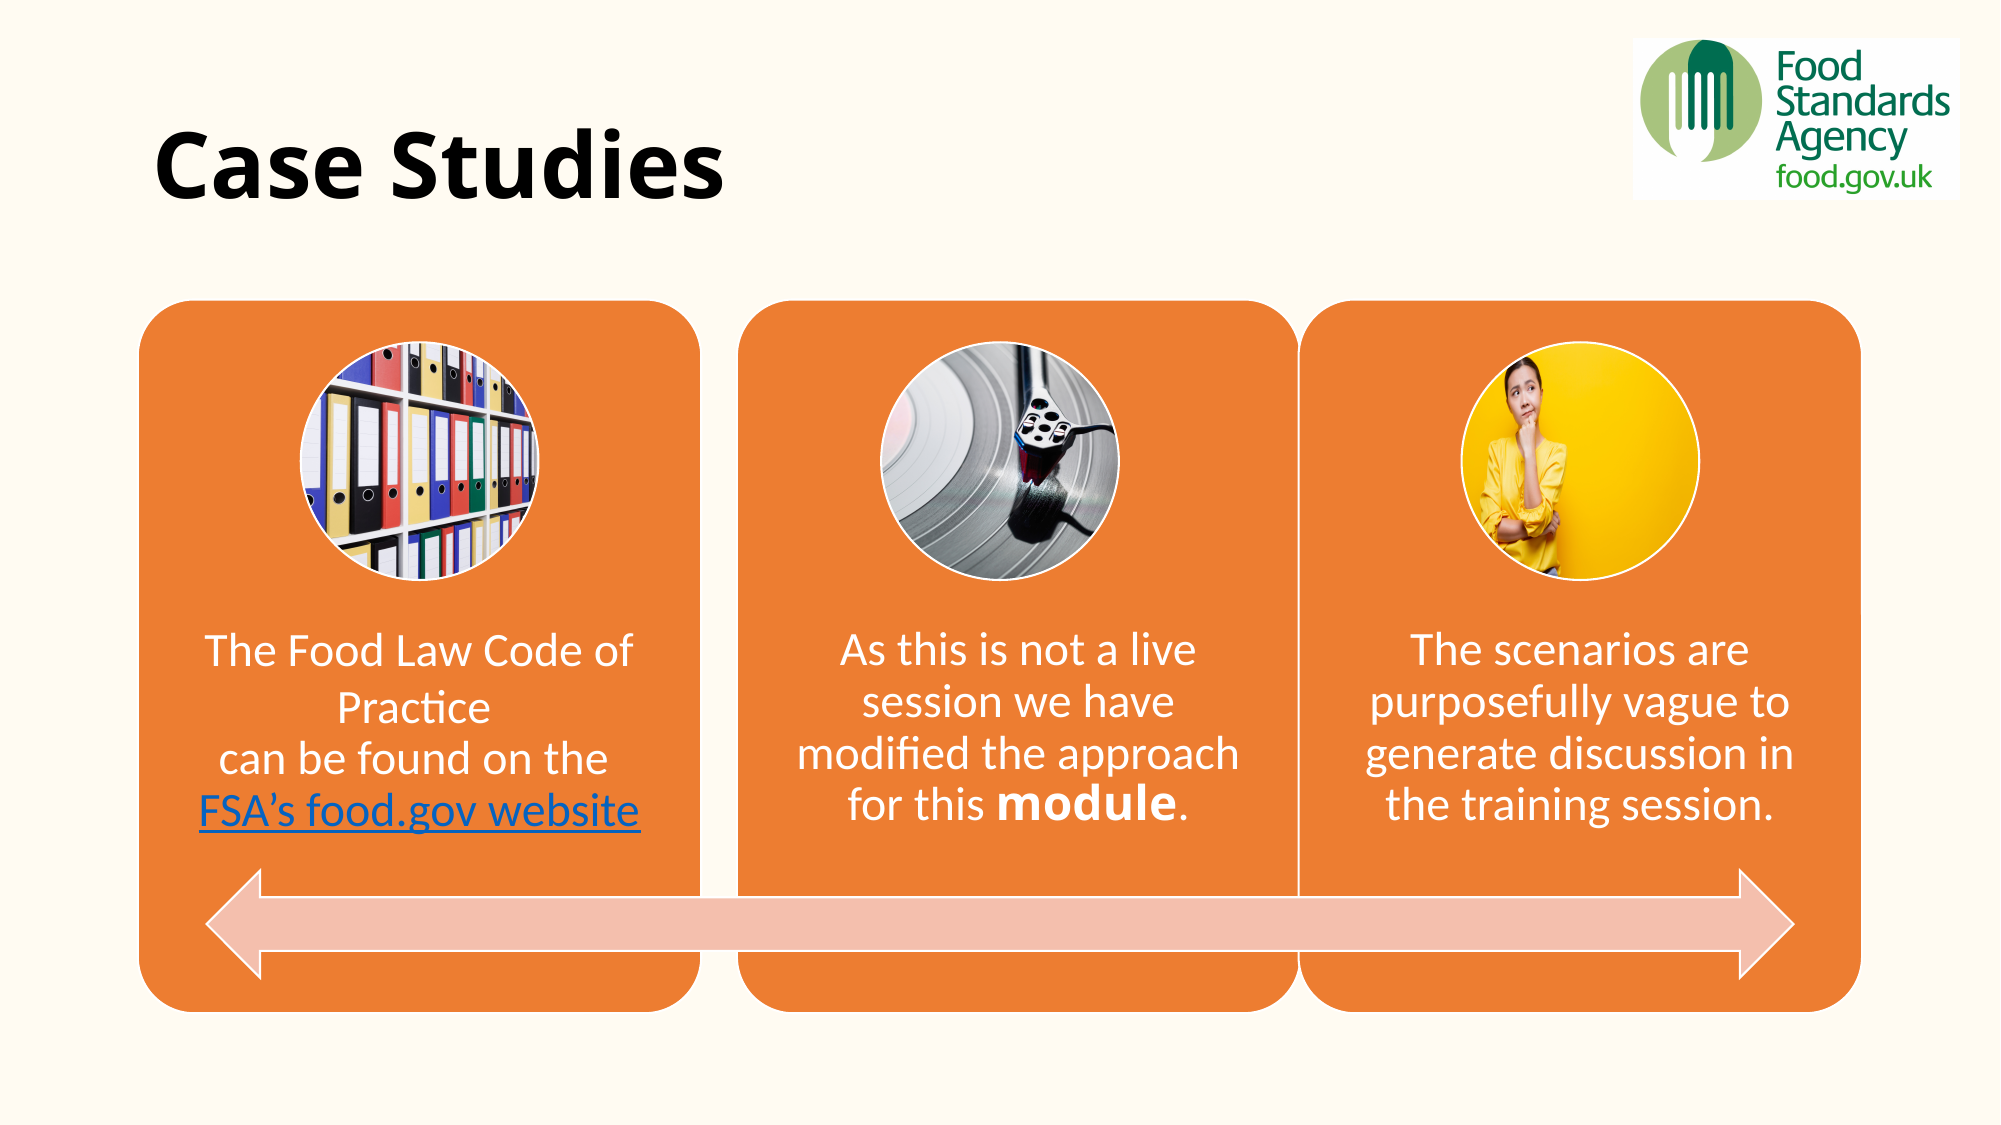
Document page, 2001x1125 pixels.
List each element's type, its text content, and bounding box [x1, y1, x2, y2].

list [137, 299, 1863, 1014]
title Case Studies [137, 59, 1602, 278]
picture [1632, 38, 1960, 200]
